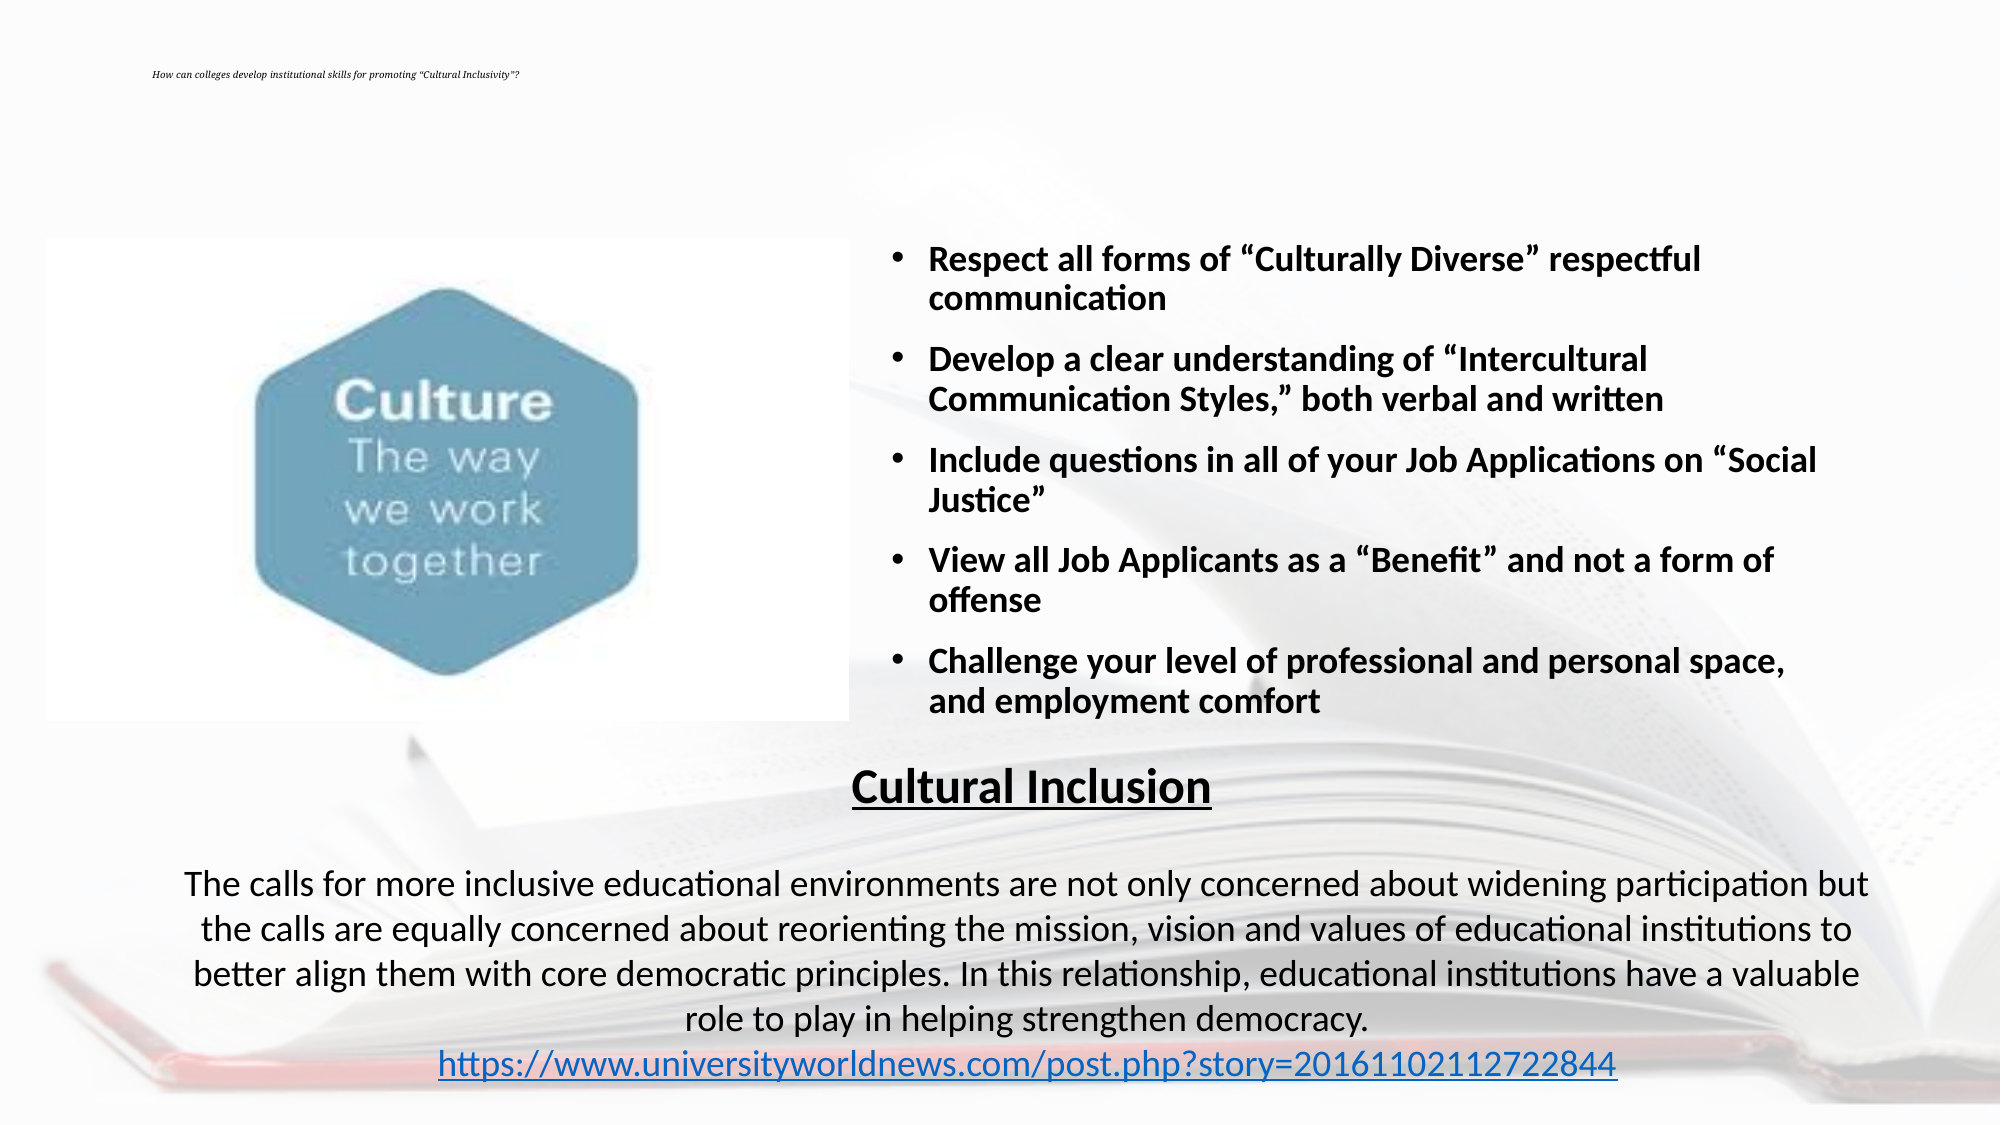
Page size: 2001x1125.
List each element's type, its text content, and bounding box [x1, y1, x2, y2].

picture [46, 238, 849, 721]
list Respect all forms of “Culturally Diverse” respectful communication Develop a clear understanding of “Intercultural Communication Styles,” both verbal and written Include questions in all of your Job Applications on “Social Justice” View all Job Applicants as a “Benefit” and not a form of offense Challenge your level of professional and personal space, and employment comfort [876, 151, 1863, 731]
title How can colleges develop institutional skills for promoting “Cultural Inclusivity”? [137, 0, 1863, 152]
text_box Cultural Inclusion The calls for more inclusive educational environments are not only concerned about widening participation but the calls are equally concerned about reorienting the mission, vision and values of educational institutions to better align them with core democratic principles. In this relationship, educational institutions have a valuable role to play in helping strengthen democracy. https://www.universityworldnews.com/post.php?story=20161102112722844 [148, 746, 1907, 1125]
